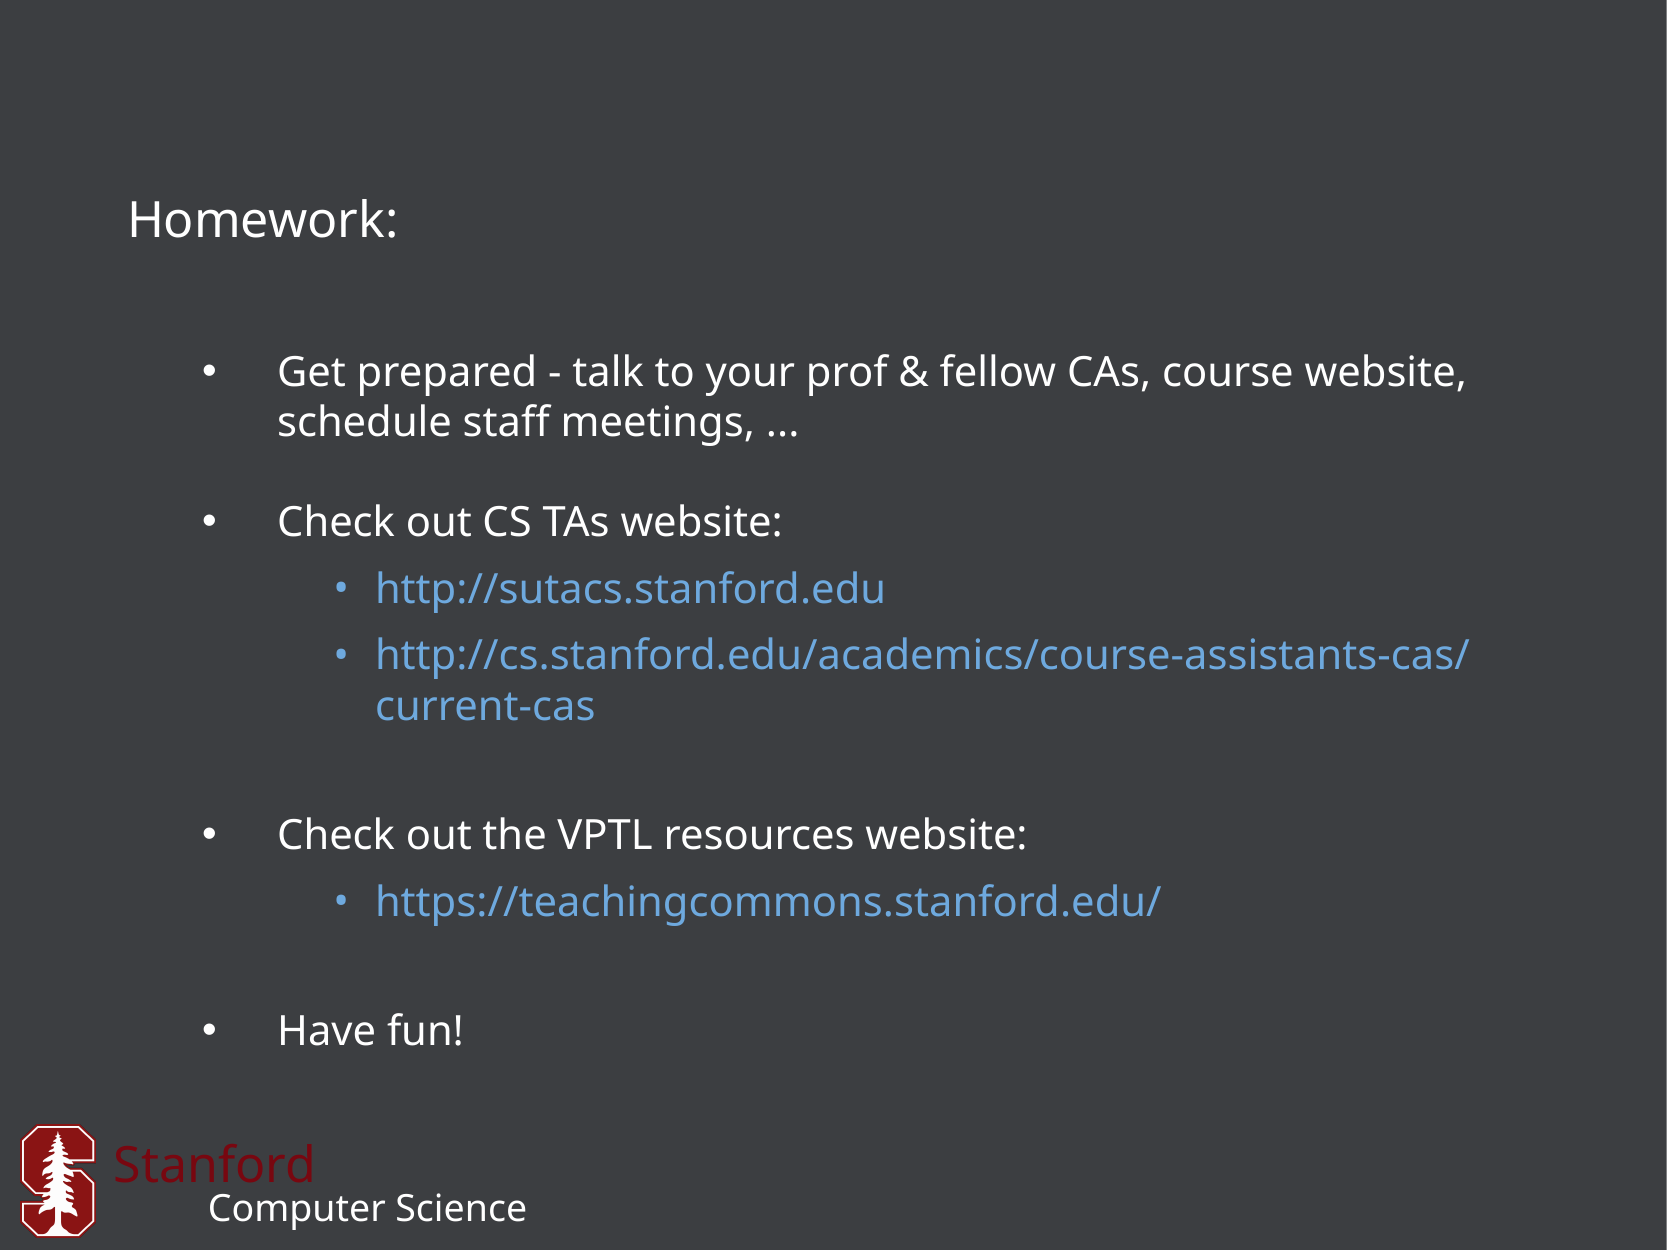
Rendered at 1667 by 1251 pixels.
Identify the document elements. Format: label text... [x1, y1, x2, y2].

picture [20, 1124, 96, 1238]
list Homework: Get prepared - talk to your prof & fellow CAs, course website, schedule staff meetings, ... Check out CS TAs website: http://sutacs.stanford.edu http://cs.stanford.edu/academics/course-assistants-cas/current-cas Check out the VPTL resources website: https://teachingcommons.stanford.edu/ Have fun! [120, 162, 1609, 1080]
